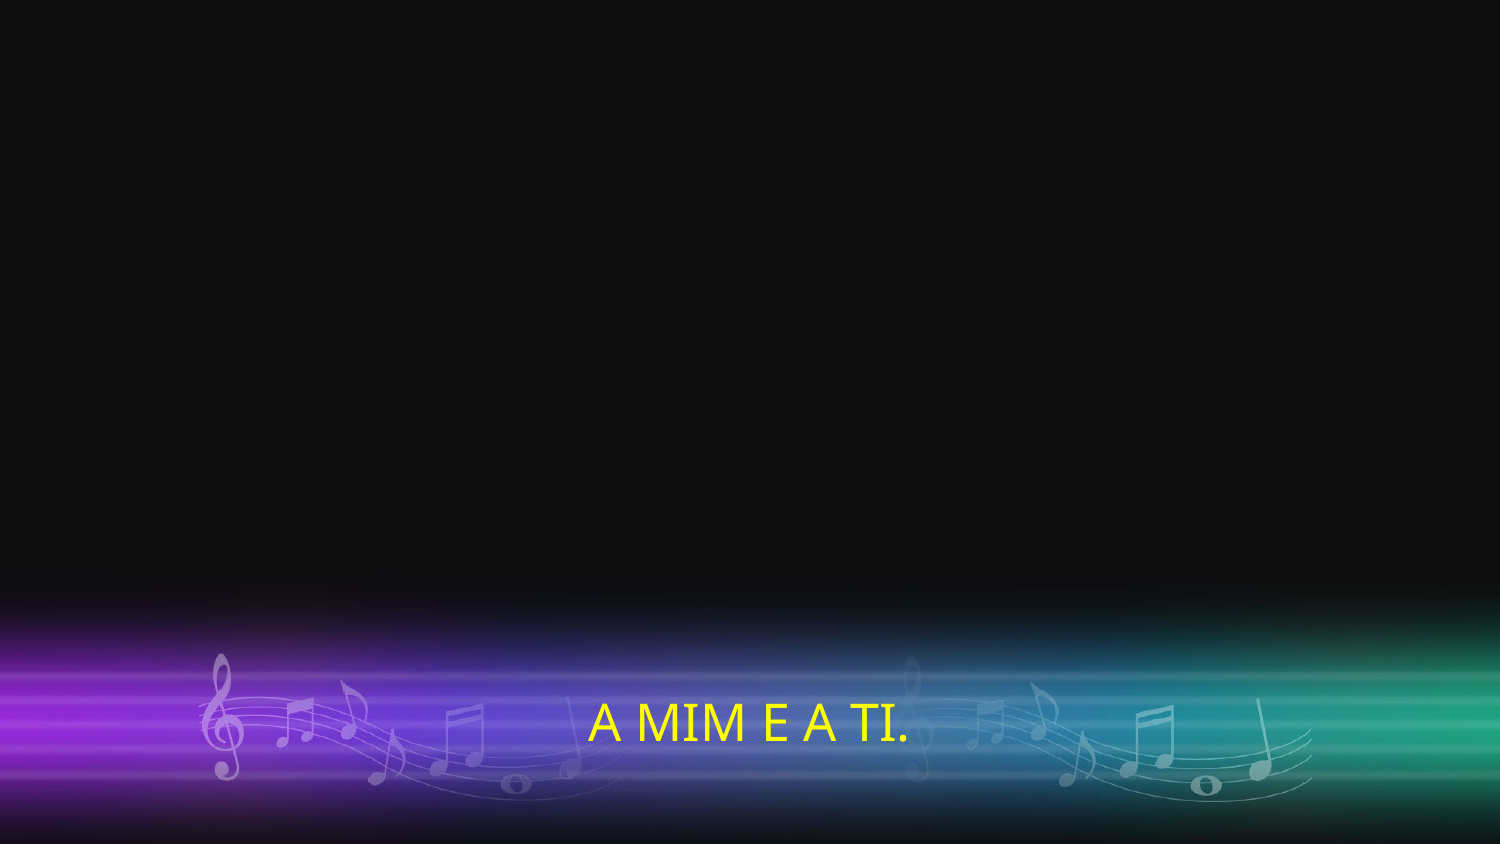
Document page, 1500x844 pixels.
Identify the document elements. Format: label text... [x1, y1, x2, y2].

picture [0, 0, 1500, 844]
text_box A MIM E A TI. [265, 682, 1235, 760]
